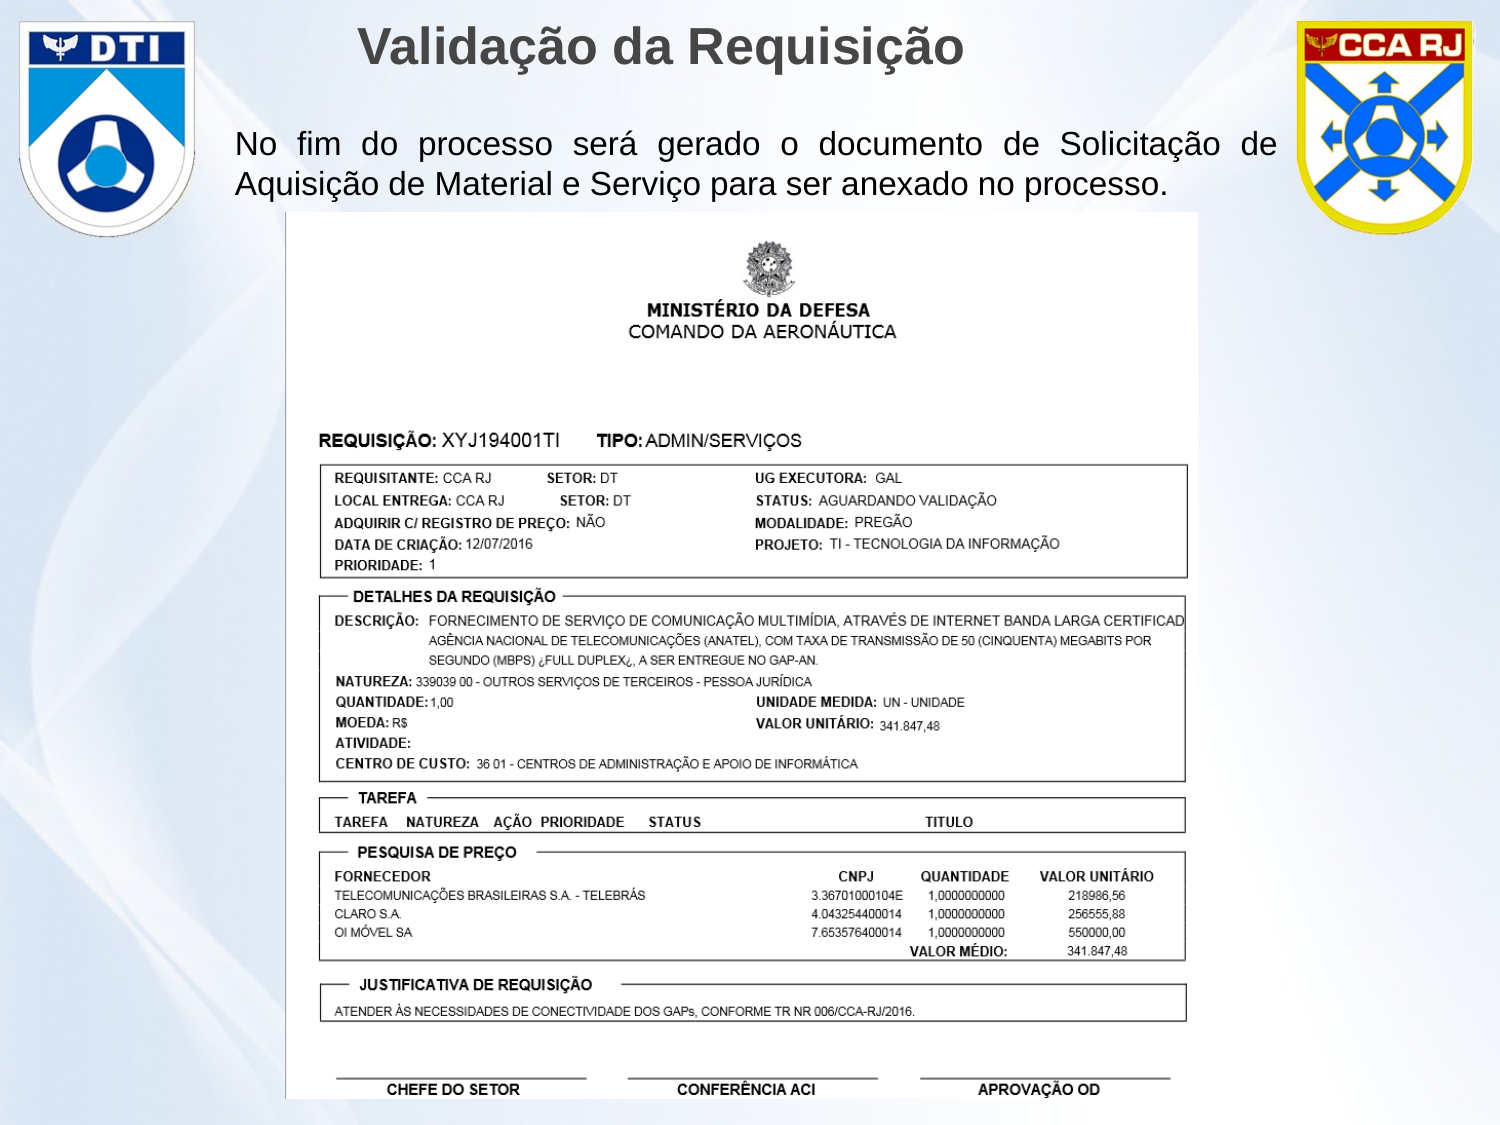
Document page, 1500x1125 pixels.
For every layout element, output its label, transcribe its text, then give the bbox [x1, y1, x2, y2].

text_box Validação da Requisição [343, 0, 1500, 137]
picture [0, 0, 1500, 1125]
text_box No fim do processo será gerado o documento de Solicitação de Aquisição de Material e Serviço para ser anexado no processo. [220, 114, 1294, 210]
